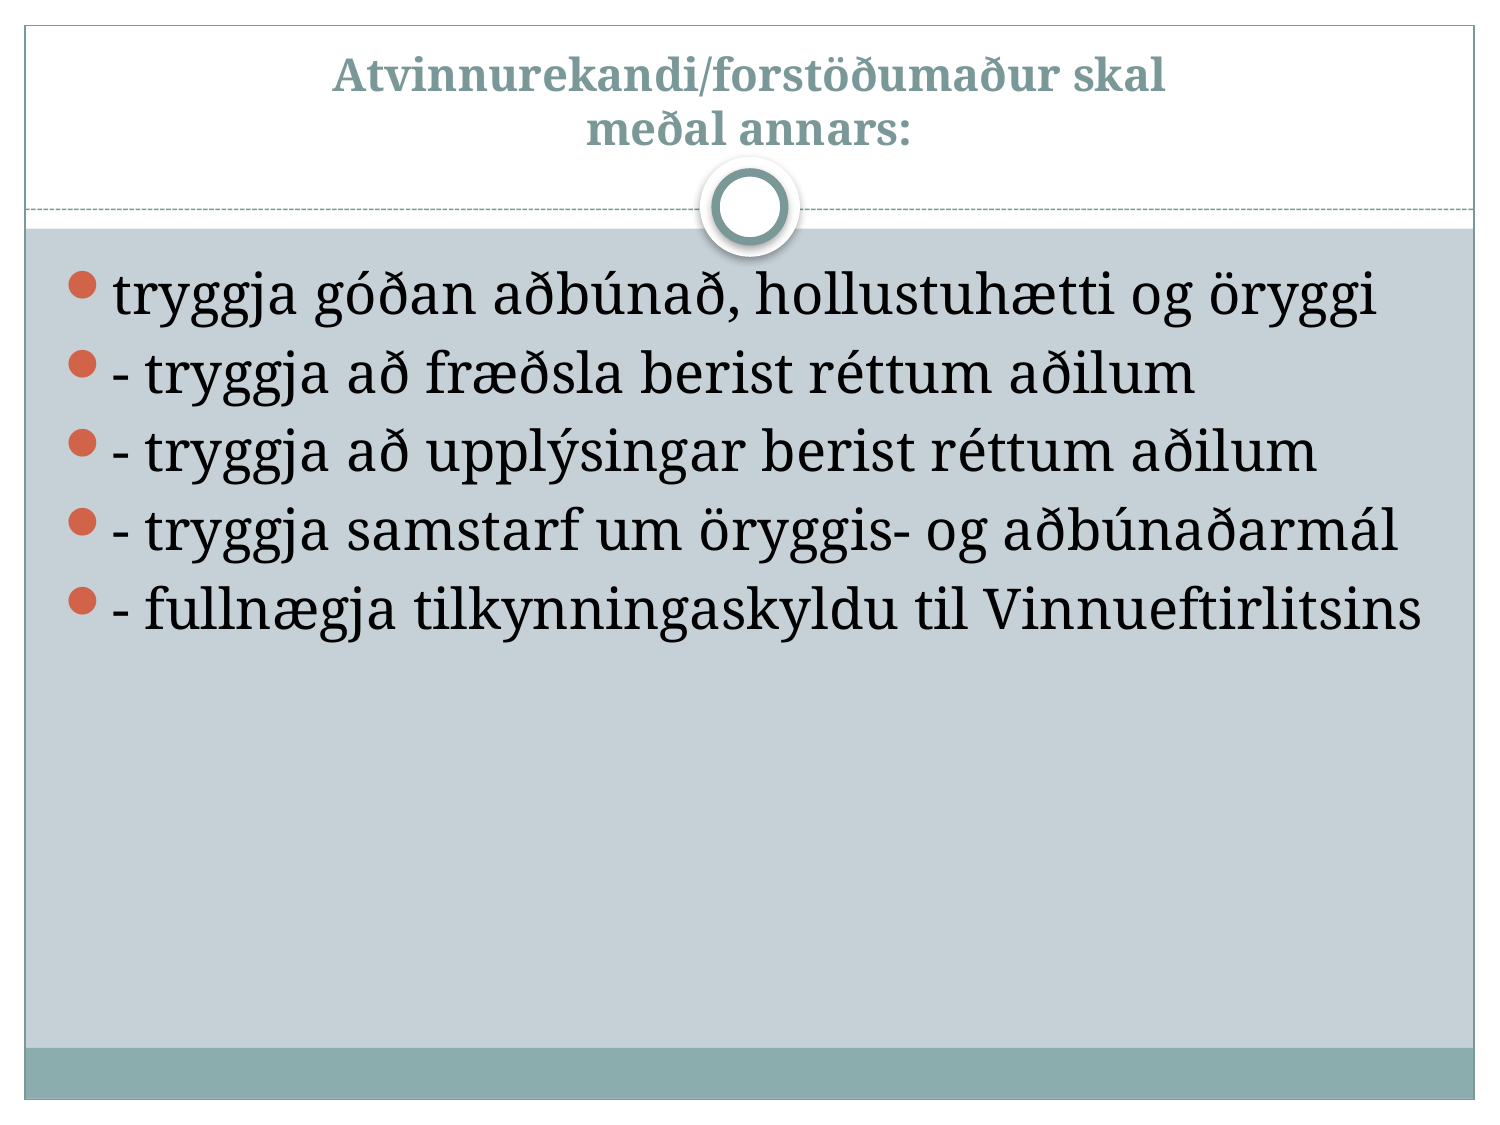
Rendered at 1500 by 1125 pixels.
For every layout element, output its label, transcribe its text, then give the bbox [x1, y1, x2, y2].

title Atvinnurekandi/forstöðumaður skal meðal annars: [49, 37, 1450, 162]
list tryggja góðan aðbúnað, hollustuhætti og öryggi - tryggja að fræðsla berist réttum aðilum - tryggja að upplýsingar berist réttum aðilum - tryggja samstarf um öryggis- og aðbúnaðarmál - fullnægja tilkynningaskyldu til Vinnueftirlitsins [49, 250, 1445, 1001]
